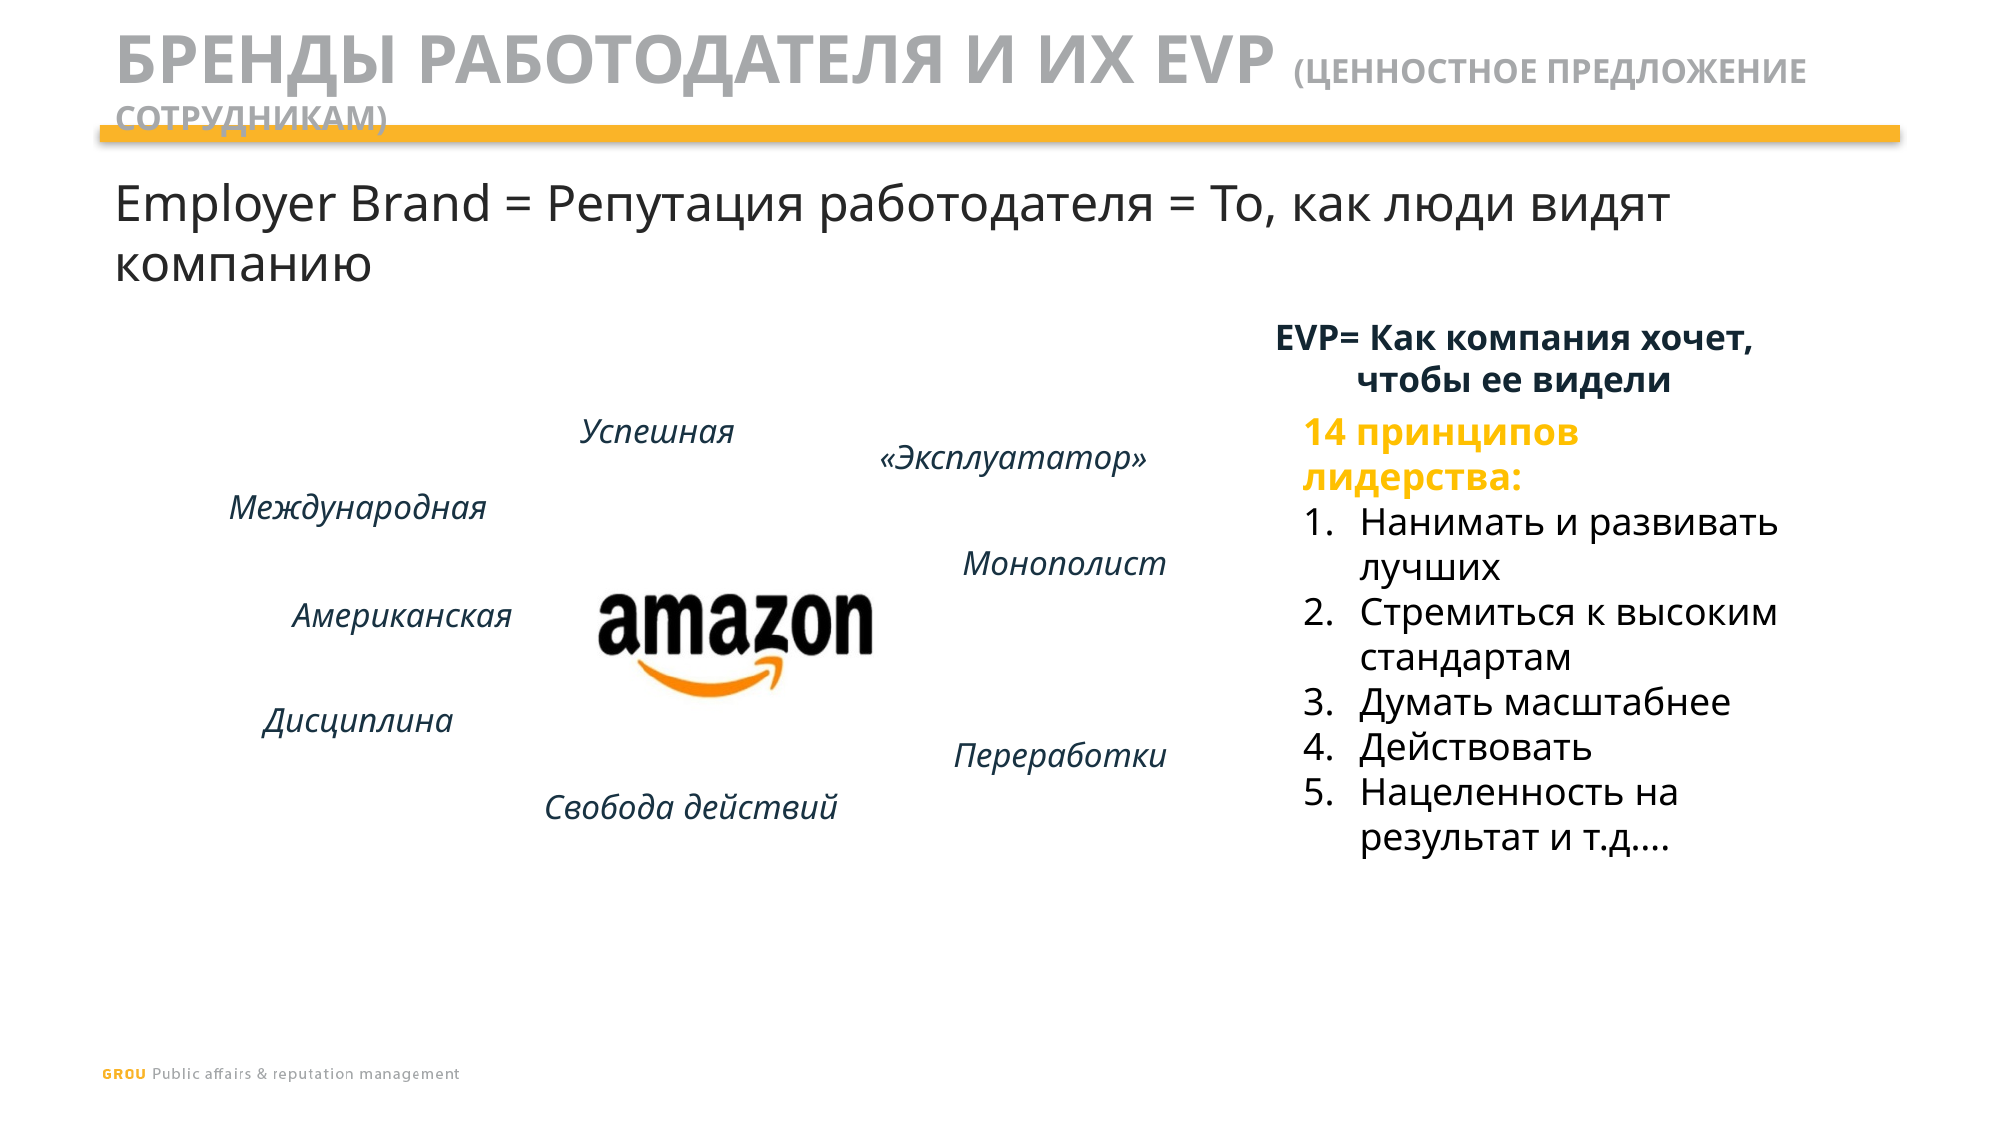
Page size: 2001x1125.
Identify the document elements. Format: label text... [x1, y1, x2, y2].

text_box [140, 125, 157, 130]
text_box EVP= Как компания хочет, чтобы ее видели [1255, 315, 1773, 401]
picture [98, 1060, 464, 1089]
list Employer Brand = Репутация работодателя = То, как люди видят компанию [99, 163, 1900, 358]
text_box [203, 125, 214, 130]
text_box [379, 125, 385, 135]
text_box 14 принципов лидерства: Нанимать и развивать лучших Стремиться к высоким стандартам Думать масштабнее Действовать Нацеленность на результат и т.д…. [1288, 400, 1822, 1001]
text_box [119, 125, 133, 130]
title БРЕНДЫ РАБОТОДАТЕЛЯ И ИХ EVP (ЦЕННОСТНОЕ ПРЕДЛОЖЕНИЕ СОТРУДНИКАМ) [99, 41, 1950, 113]
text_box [165, 400, 1238, 836]
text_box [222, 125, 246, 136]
